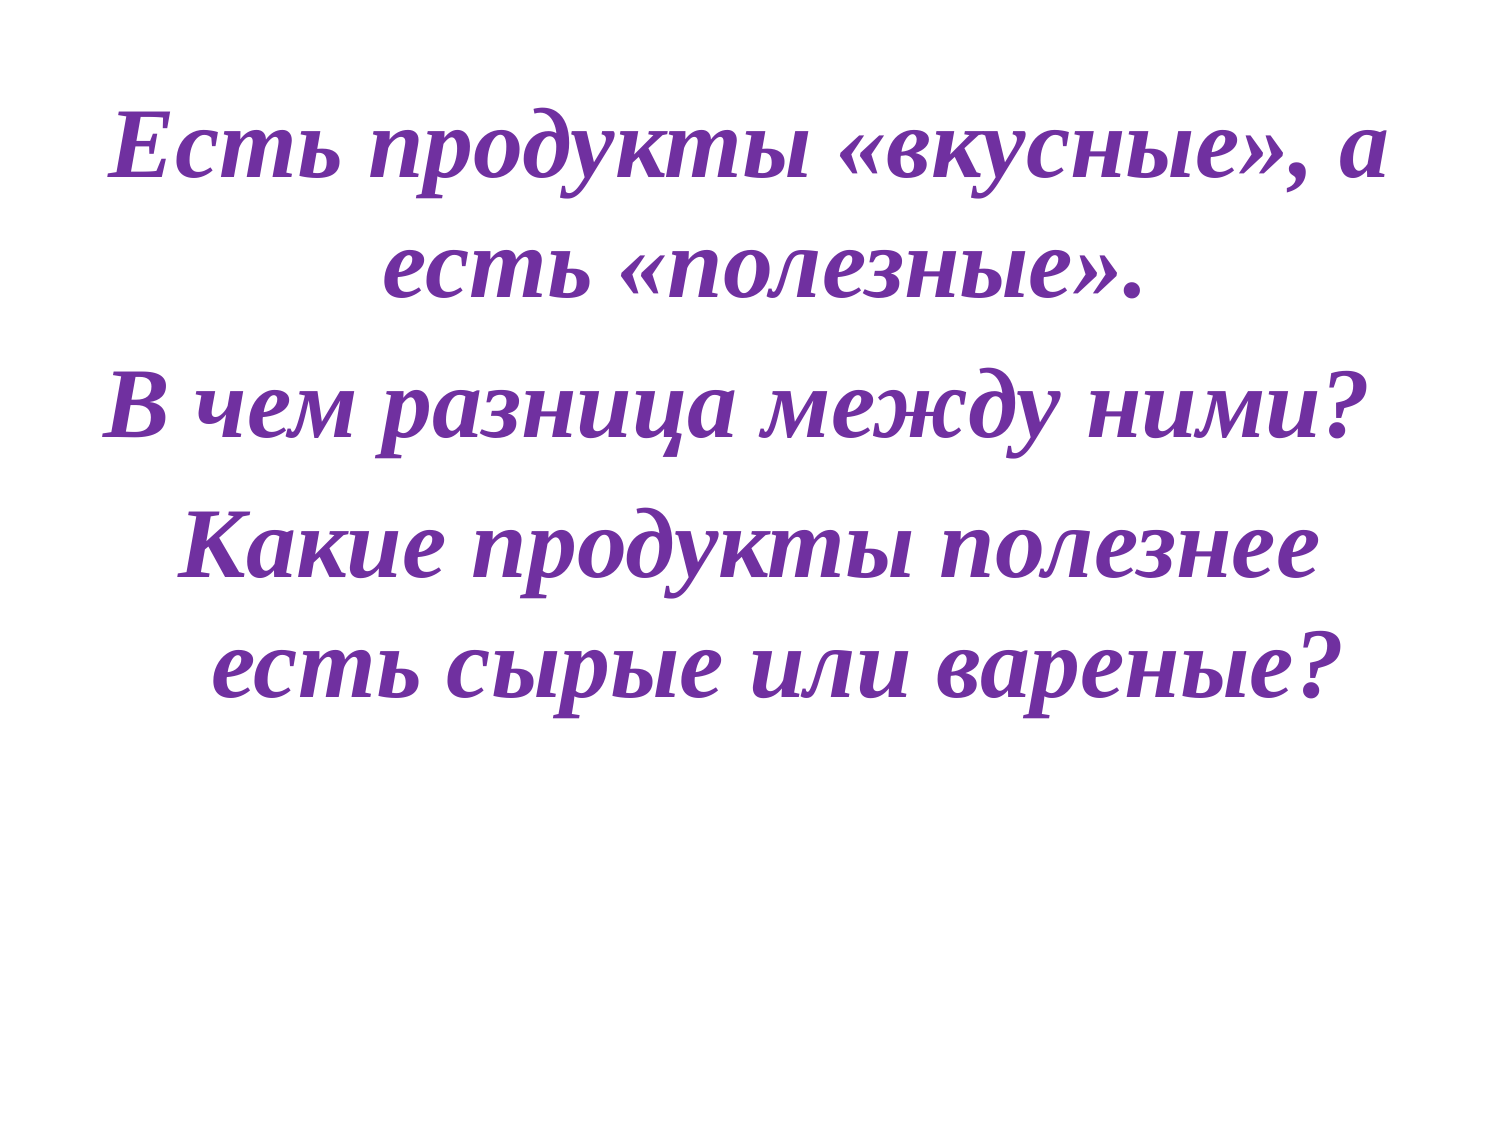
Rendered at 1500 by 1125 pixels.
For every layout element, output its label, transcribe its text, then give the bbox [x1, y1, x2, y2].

list Есть продукты «вкусные», а есть «полезные». В чем разница между ними? Какие продукты полезнее есть сырые или вареные? [75, 70, 1425, 1005]
